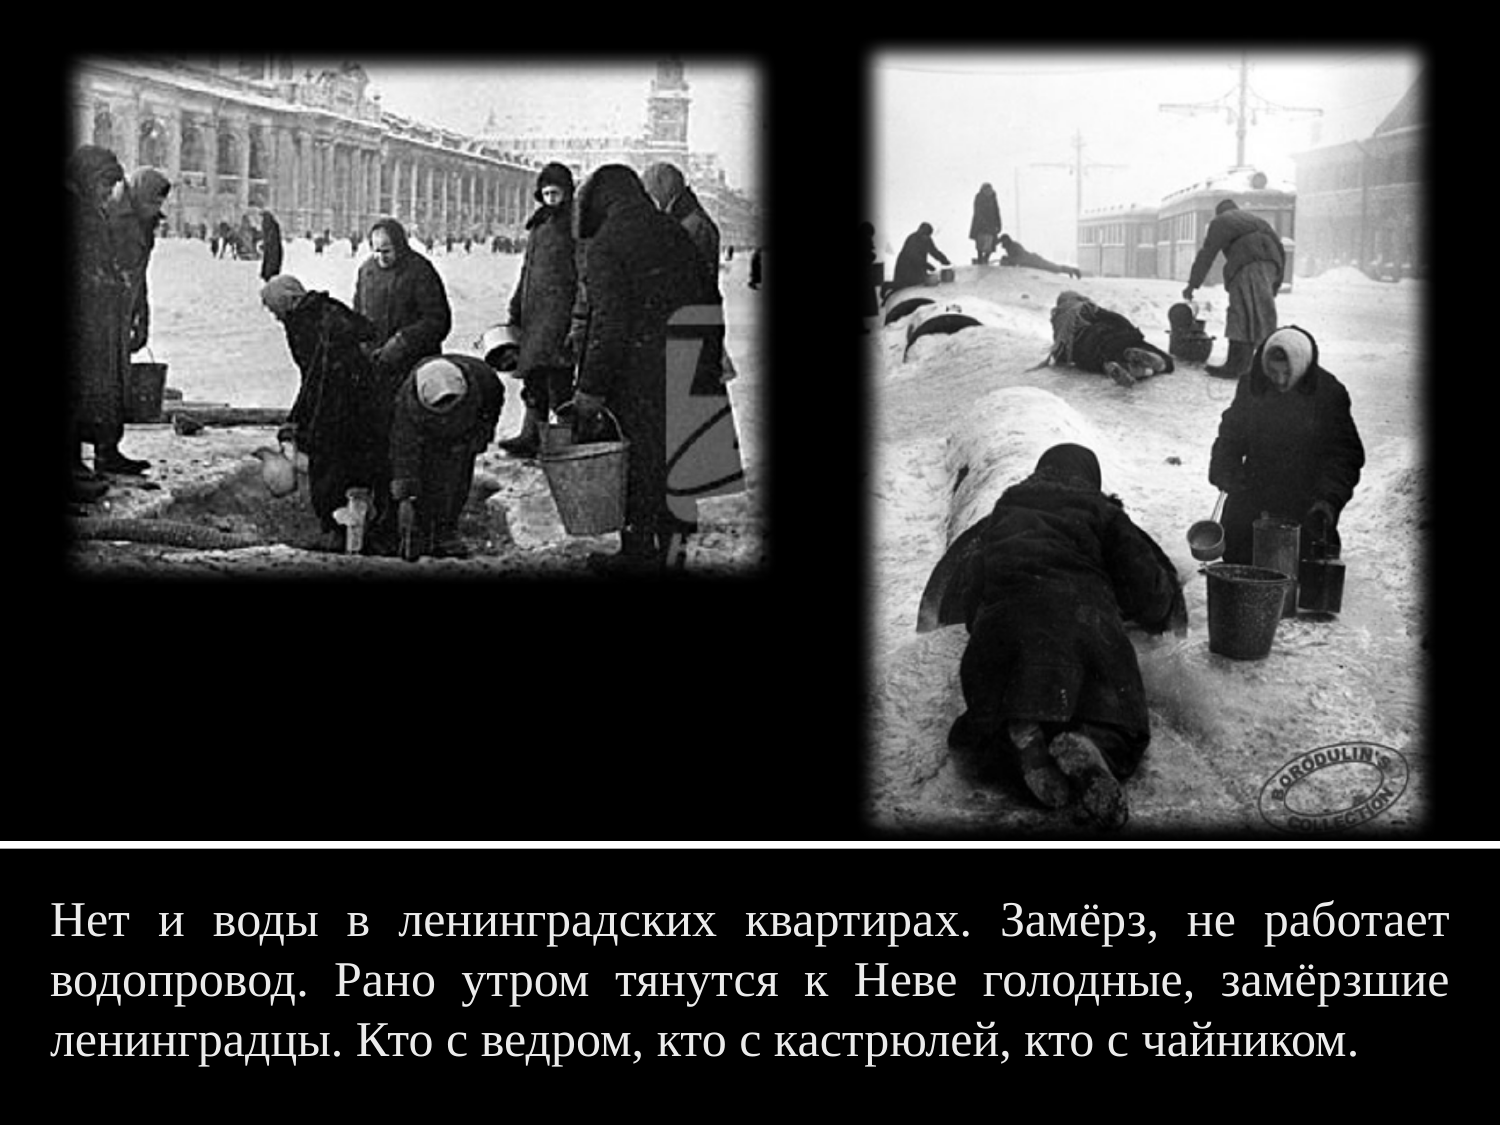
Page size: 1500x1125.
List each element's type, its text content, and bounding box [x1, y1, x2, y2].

picture [58, 46, 777, 585]
text_box Нет и воды в ленинградских квартирах. Замёрз, не работает водопровод. Рано утром тянутся к Неве голодные, замёрзшие ленинградцы. Кто с ведром, кто с кастрюлей, кто с чайником. [35, 878, 1465, 1074]
picture [855, 35, 1437, 840]
